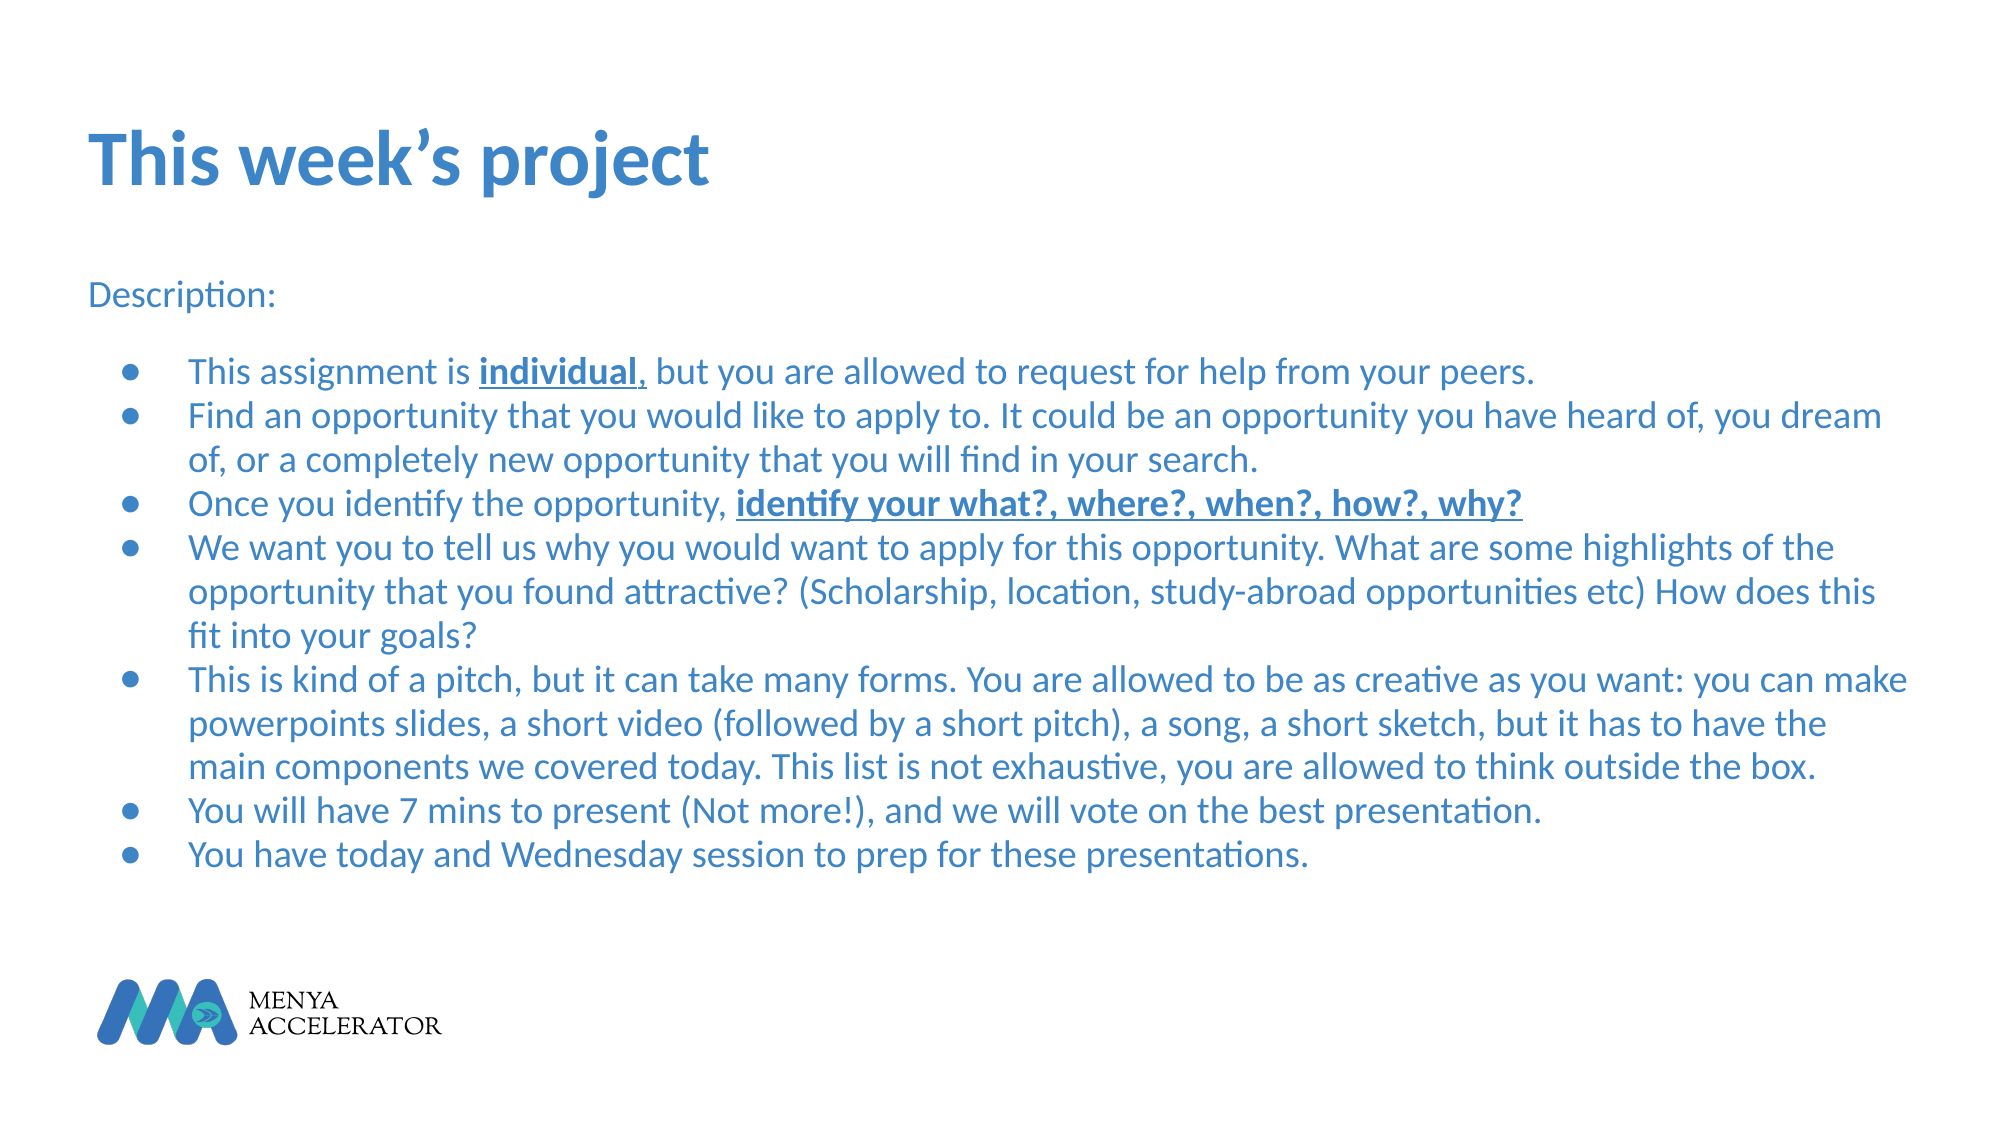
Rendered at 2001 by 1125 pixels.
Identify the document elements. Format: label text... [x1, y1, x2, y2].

picture [67, 914, 471, 1110]
title This week’s project [68, 97, 1932, 223]
list Description: This assignment is individual, but you are allowed to request for help from your peers. Find an opportunity that you would like to apply to. It could be an opportunity you have heard of, you dream of, or a completely new opportunity that you will find in your search. Once you identify the opportunity, identify your what?, where?, when?, how?, why? We want you to tell us why you would want to apply for this opportunity. What are some highlights of the opportunity that you found attractive? (Scholarship, location, study-abroad opportunities etc) How does this fit into your goals? This is kind of a pitch, but it can take many forms. You are allowed to be as creative as you want: you can make powerpoints slides, a short video (followed by a short pitch), a song, a short sketch, but it has to have the main components we covered today. This list is not exhaustive, you are allowed to think outside the box. You will have 7 mins to present (Not more!), and we will vote on the best presentation. You have today and Wednesday session to prep for these presentations. [68, 252, 1932, 1000]
